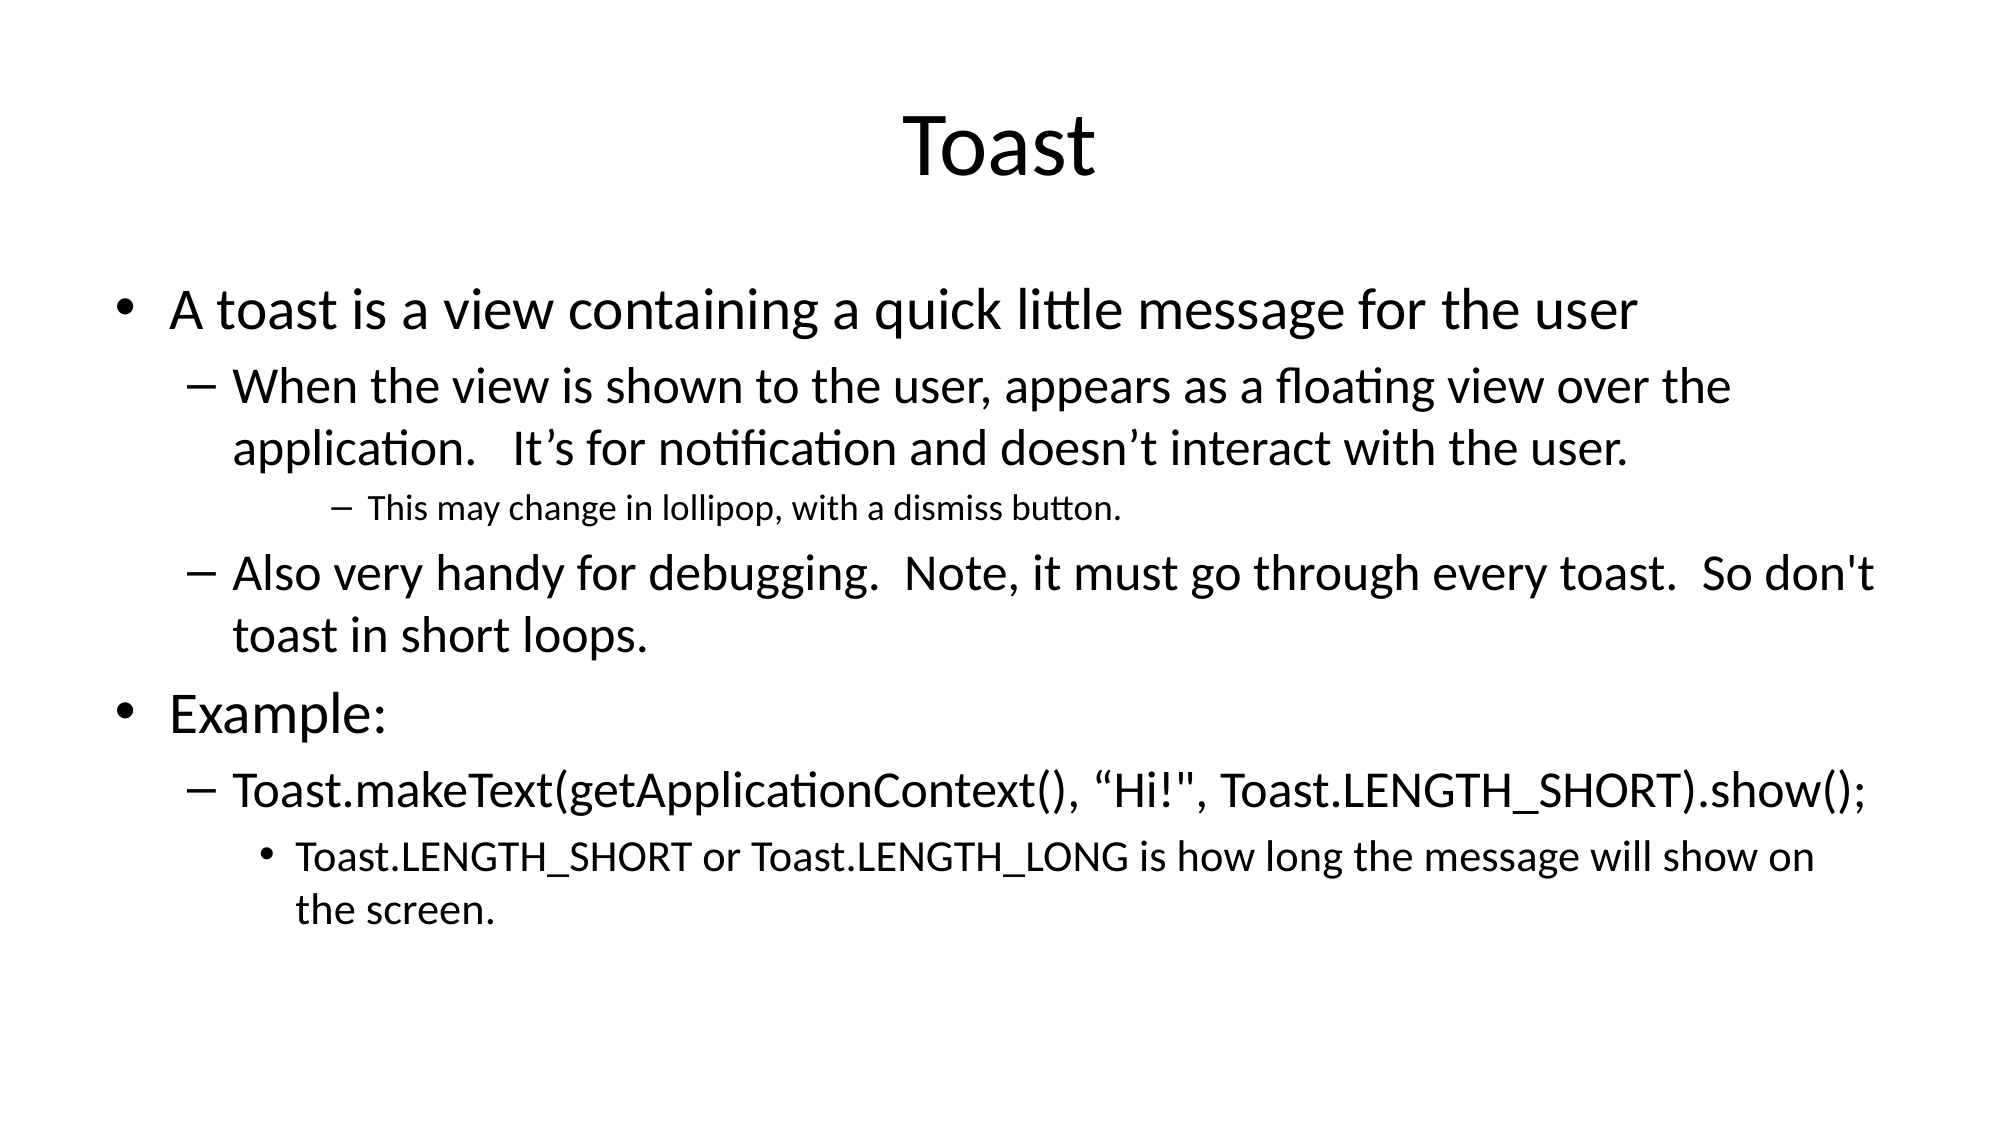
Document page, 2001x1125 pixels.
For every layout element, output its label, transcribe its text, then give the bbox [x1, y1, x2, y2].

title Toast [99, 45, 1900, 233]
list A toast is a view containing a quick little message for the user When the view is shown to the user, appears as a floating view over the application. It’s for notification and doesn’t interact with the user. This may change in lollipop, with a dismiss button. Also very handy for debugging. Note, it must go through every toast. So don't toast in short loops. Example: Toast.makeText(getApplicationContext(), “Hi!", Toast.LENGTH_SHORT).show(); Toast.LENGTH_SHORT or Toast.LENGTH_LONG is how long the message will show on the screen. [99, 262, 1900, 1005]
